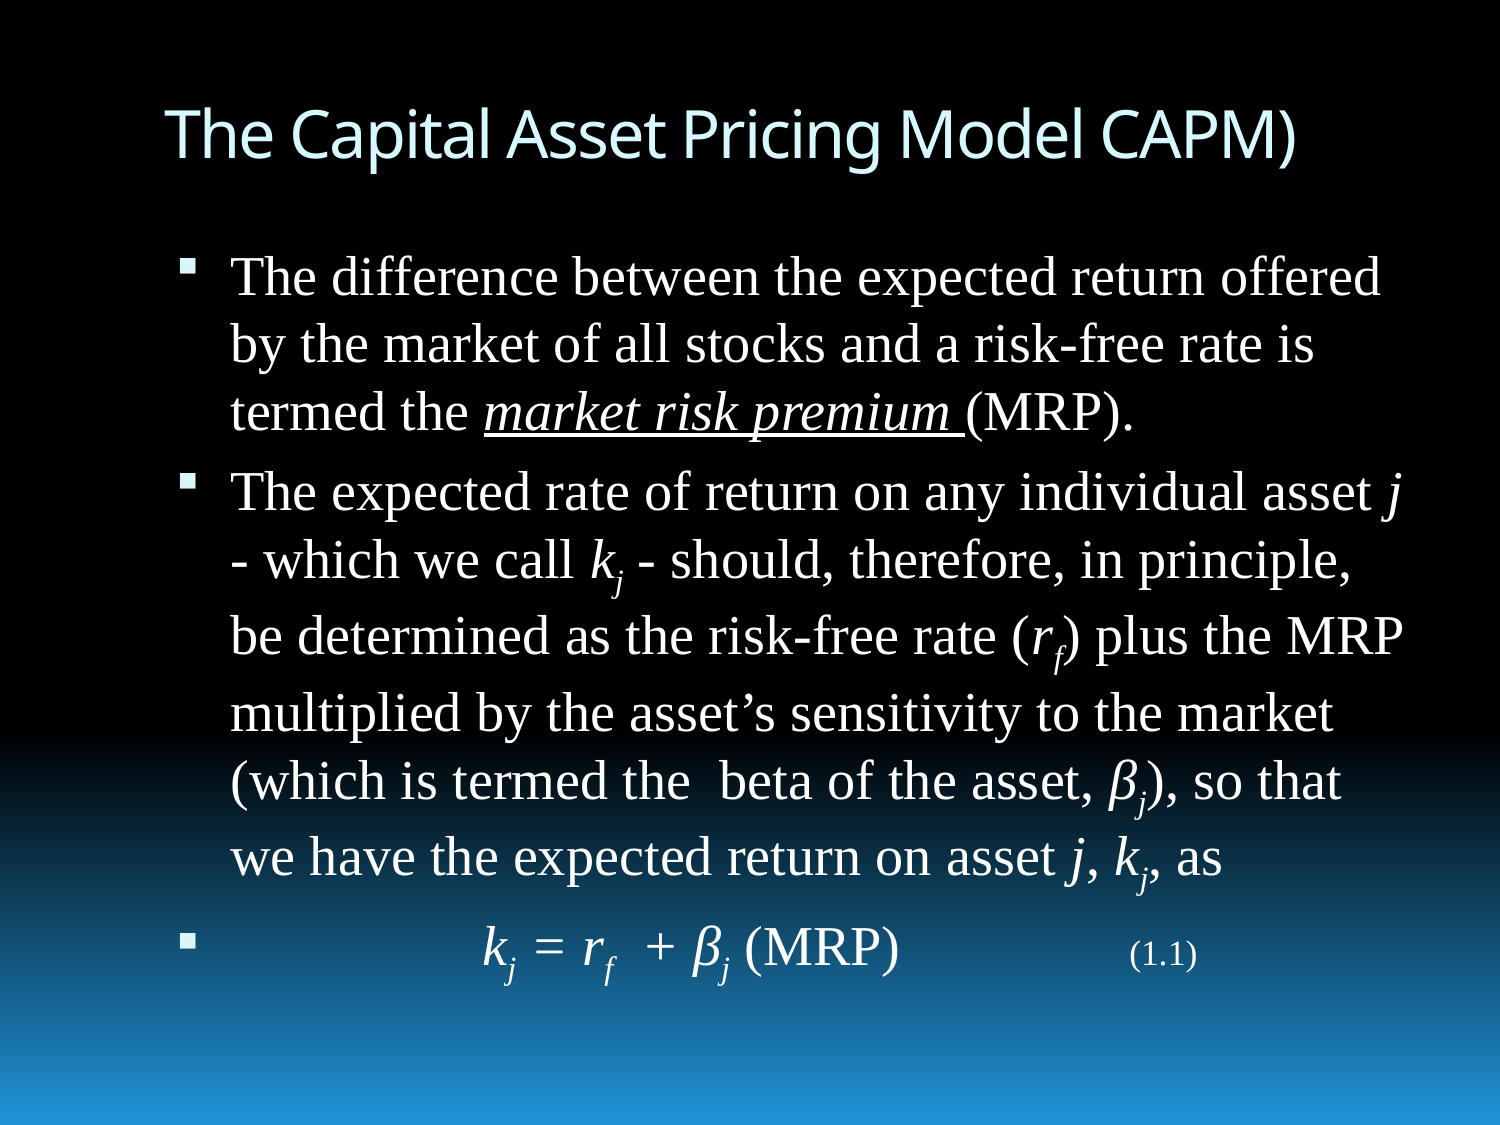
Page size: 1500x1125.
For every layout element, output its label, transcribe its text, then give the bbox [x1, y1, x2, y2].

list The difference between the expected return offered by the market of all stocks and a risk-free rate is termed the market risk premium (MRP). The expected rate of return on any individual asset j - which we call kj - should, therefore, in principle, be determined as the risk-free rate (rf) plus the MRP multiplied by the asset’s sensitivity to the market (which is termed the beta of the asset, βj), so that we have the expected return on asset j, kj, as kj = rf + βj (MRP) (1.1) [150, 231, 1425, 1043]
title The Capital Asset Pricing Model CAPM) [150, 83, 1425, 231]
